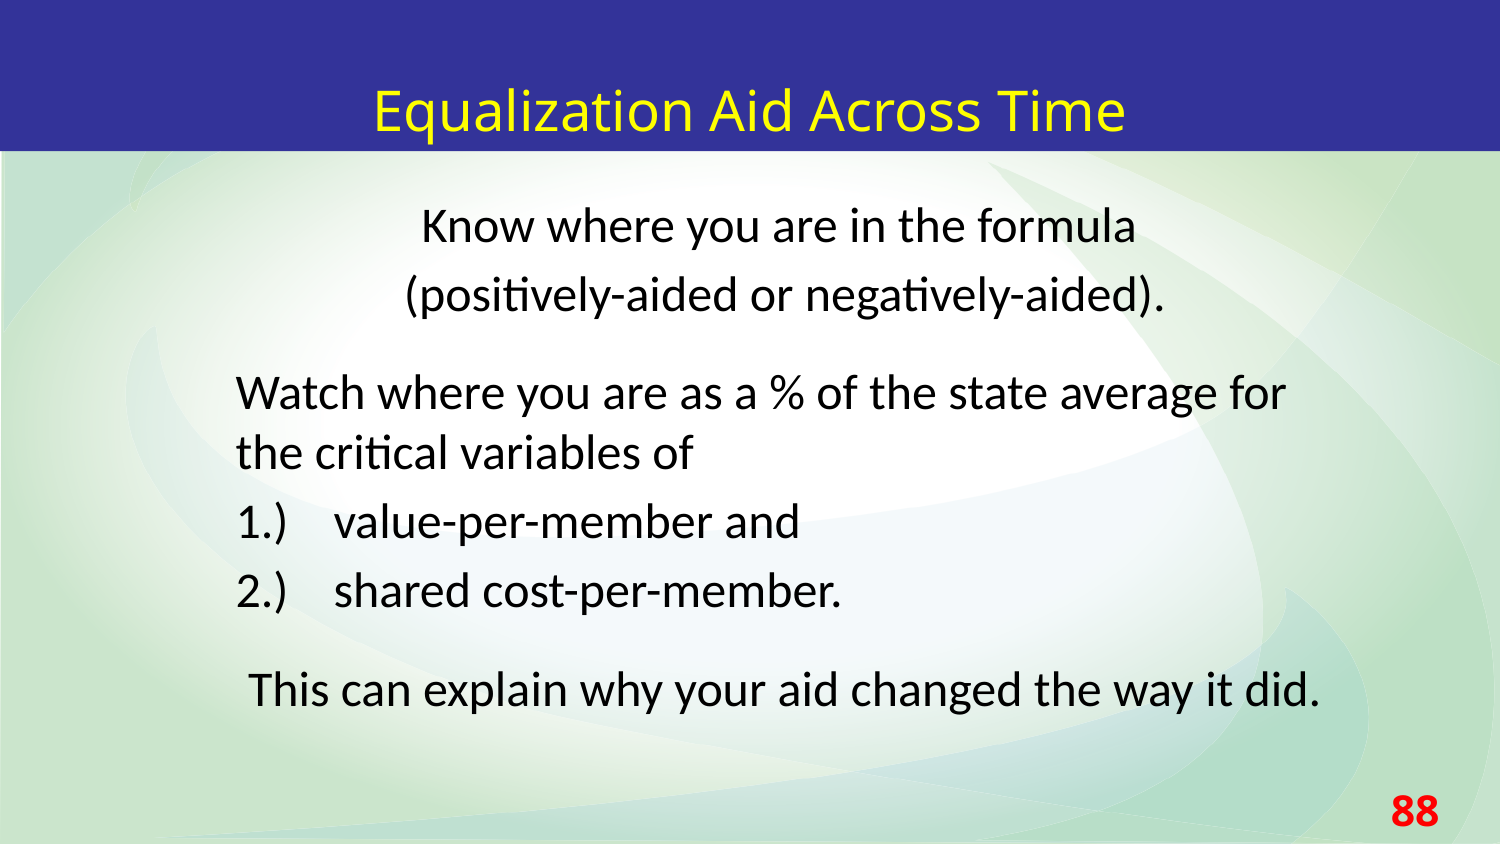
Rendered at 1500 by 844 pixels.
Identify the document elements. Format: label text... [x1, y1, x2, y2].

list Equalization Aid Across Time [0, 0, 1500, 152]
text_box Know where you are in the formula (positively-aided or negatively-aided). Watch where you are as a % of the state average for the critical variables of 1.) value-per-member and 2.) shared cost-per-member. This can explain why your aid changed the way it did. [220, 184, 1338, 724]
